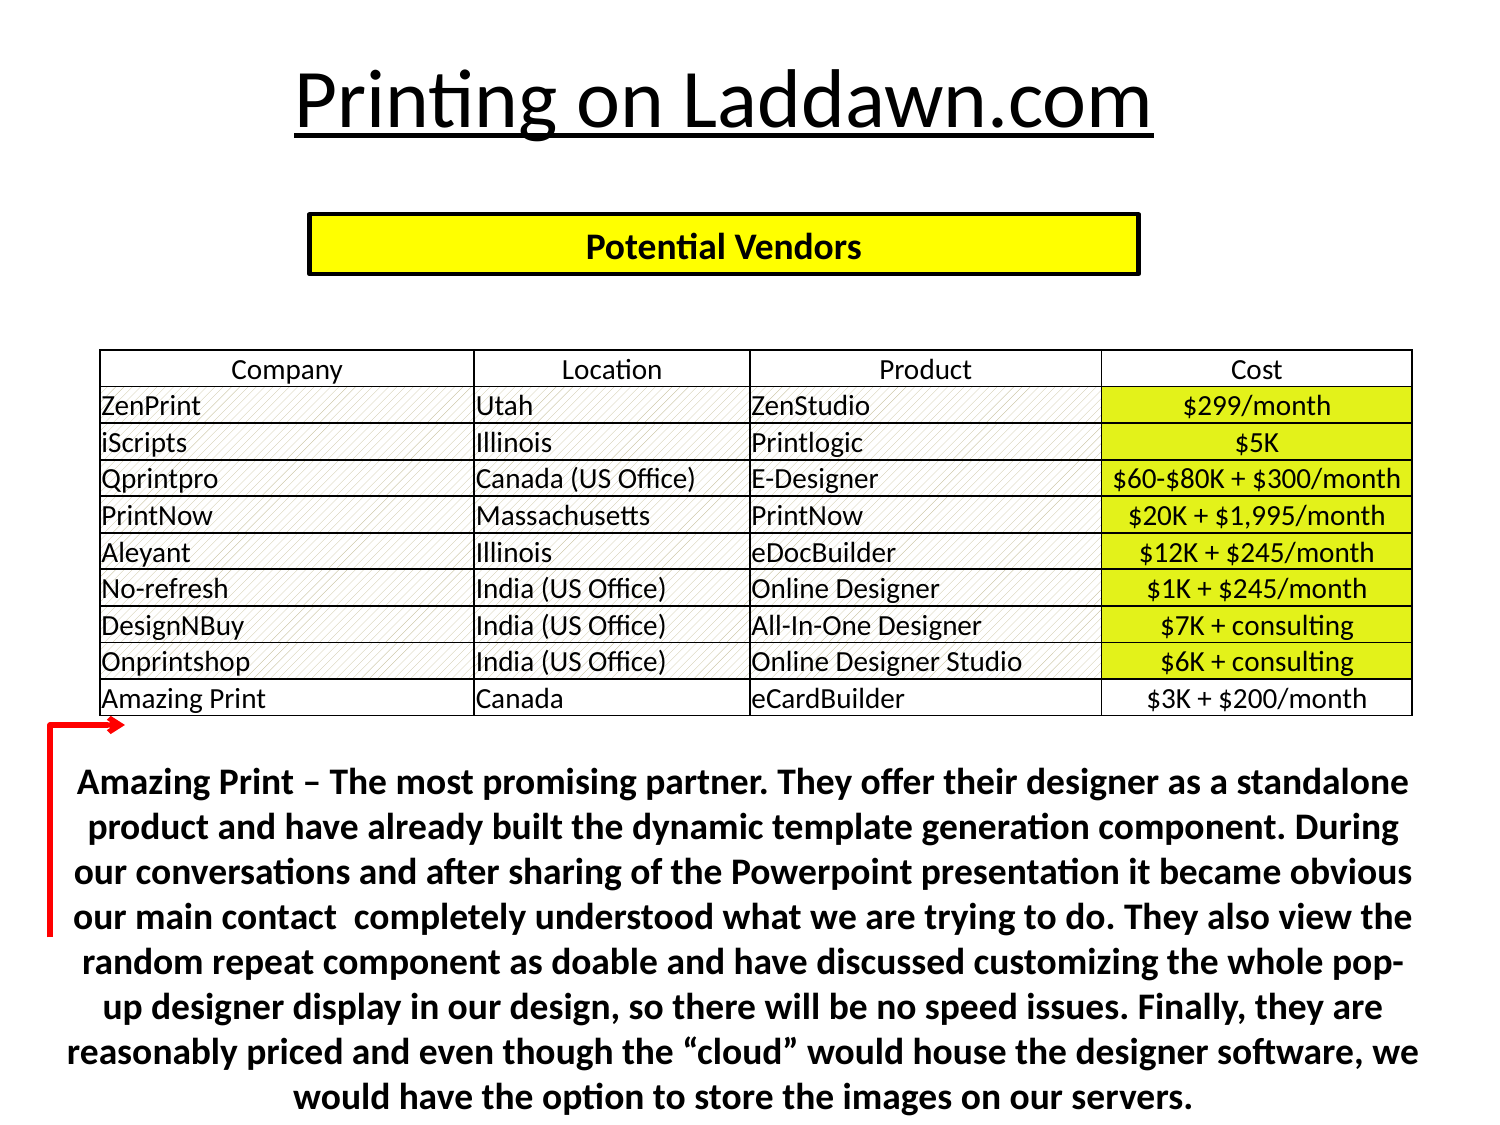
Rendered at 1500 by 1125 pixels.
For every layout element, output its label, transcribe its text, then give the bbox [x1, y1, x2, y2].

table_cell India (US Office) [475, 570, 749, 605]
table_cell Amazing Print [101, 680, 473, 715]
table_header Cost [1102, 351, 1411, 386]
table_cell $5K [1102, 424, 1411, 459]
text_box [49, 724, 126, 940]
table_cell Online Designer [751, 570, 1101, 605]
table_header Product [751, 351, 1101, 386]
table_cell PrintNow [101, 497, 473, 532]
table_cell ZenPrint [101, 387, 473, 422]
table_header Company [101, 351, 473, 386]
table_cell PrintNow [751, 497, 1101, 532]
table_cell Illinois [475, 424, 749, 459]
table_cell $20K + $1,995/month [1102, 497, 1411, 532]
table_cell Aleyant [101, 534, 473, 568]
table_cell Canada (US Office) [475, 461, 749, 495]
table_cell $7K + consulting [1102, 607, 1411, 642]
table_cell Canada [475, 680, 749, 715]
table_cell eCardBuilder [751, 680, 1101, 715]
table_cell E-Designer [751, 461, 1101, 495]
table_cell Printlogic [751, 424, 1101, 459]
table_cell Illinois [475, 534, 749, 568]
text_box Amazing Print – The most promising partner. They offer their designer as a standalone product and have already built the dynamic template generation component. During our conversations and after sharing of the Powerpoint presentation it became obvious our main contact completely understood what we are trying to do. They also view the random repeat component as doable and have discussed customizing the whole pop-up designer display in our design, so there will be no speed issues. Finally, they are reasonably priced and even though the “cloud” would house the designer software, we would have the option to store the images on our servers. [50, 749, 1438, 1125]
table_cell India (US Office) [475, 607, 749, 642]
table_header Location [475, 351, 749, 386]
text_box Potential Vendors [309, 214, 1139, 275]
table_cell $1K + $245/month [1102, 570, 1411, 605]
table_cell All-In-One Designer [751, 607, 1101, 642]
table_cell $299/month [1102, 387, 1411, 422]
table_cell ZenStudio [751, 387, 1101, 422]
table_cell Online Designer Studio [751, 643, 1101, 678]
table_cell Utah [475, 387, 749, 422]
text_box Printing on Laddawn.com [210, 0, 1238, 188]
table_cell $6K + consulting [1102, 643, 1411, 678]
table_cell No-refresh [101, 570, 473, 605]
table_cell India (US Office) [475, 643, 749, 678]
table_cell $3K + $200/month [1102, 680, 1411, 715]
table_cell Qprintpro [101, 461, 473, 495]
table_cell eDocBuilder [751, 534, 1101, 568]
table_cell $12K + $245/month [1102, 534, 1411, 568]
table_cell Massachusetts [475, 497, 749, 532]
table_cell $60-$80K + $300/month [1102, 461, 1411, 495]
table_cell Onprintshop [101, 643, 473, 678]
table_cell DesignNBuy [101, 607, 473, 642]
table_cell iScripts [101, 424, 473, 459]
